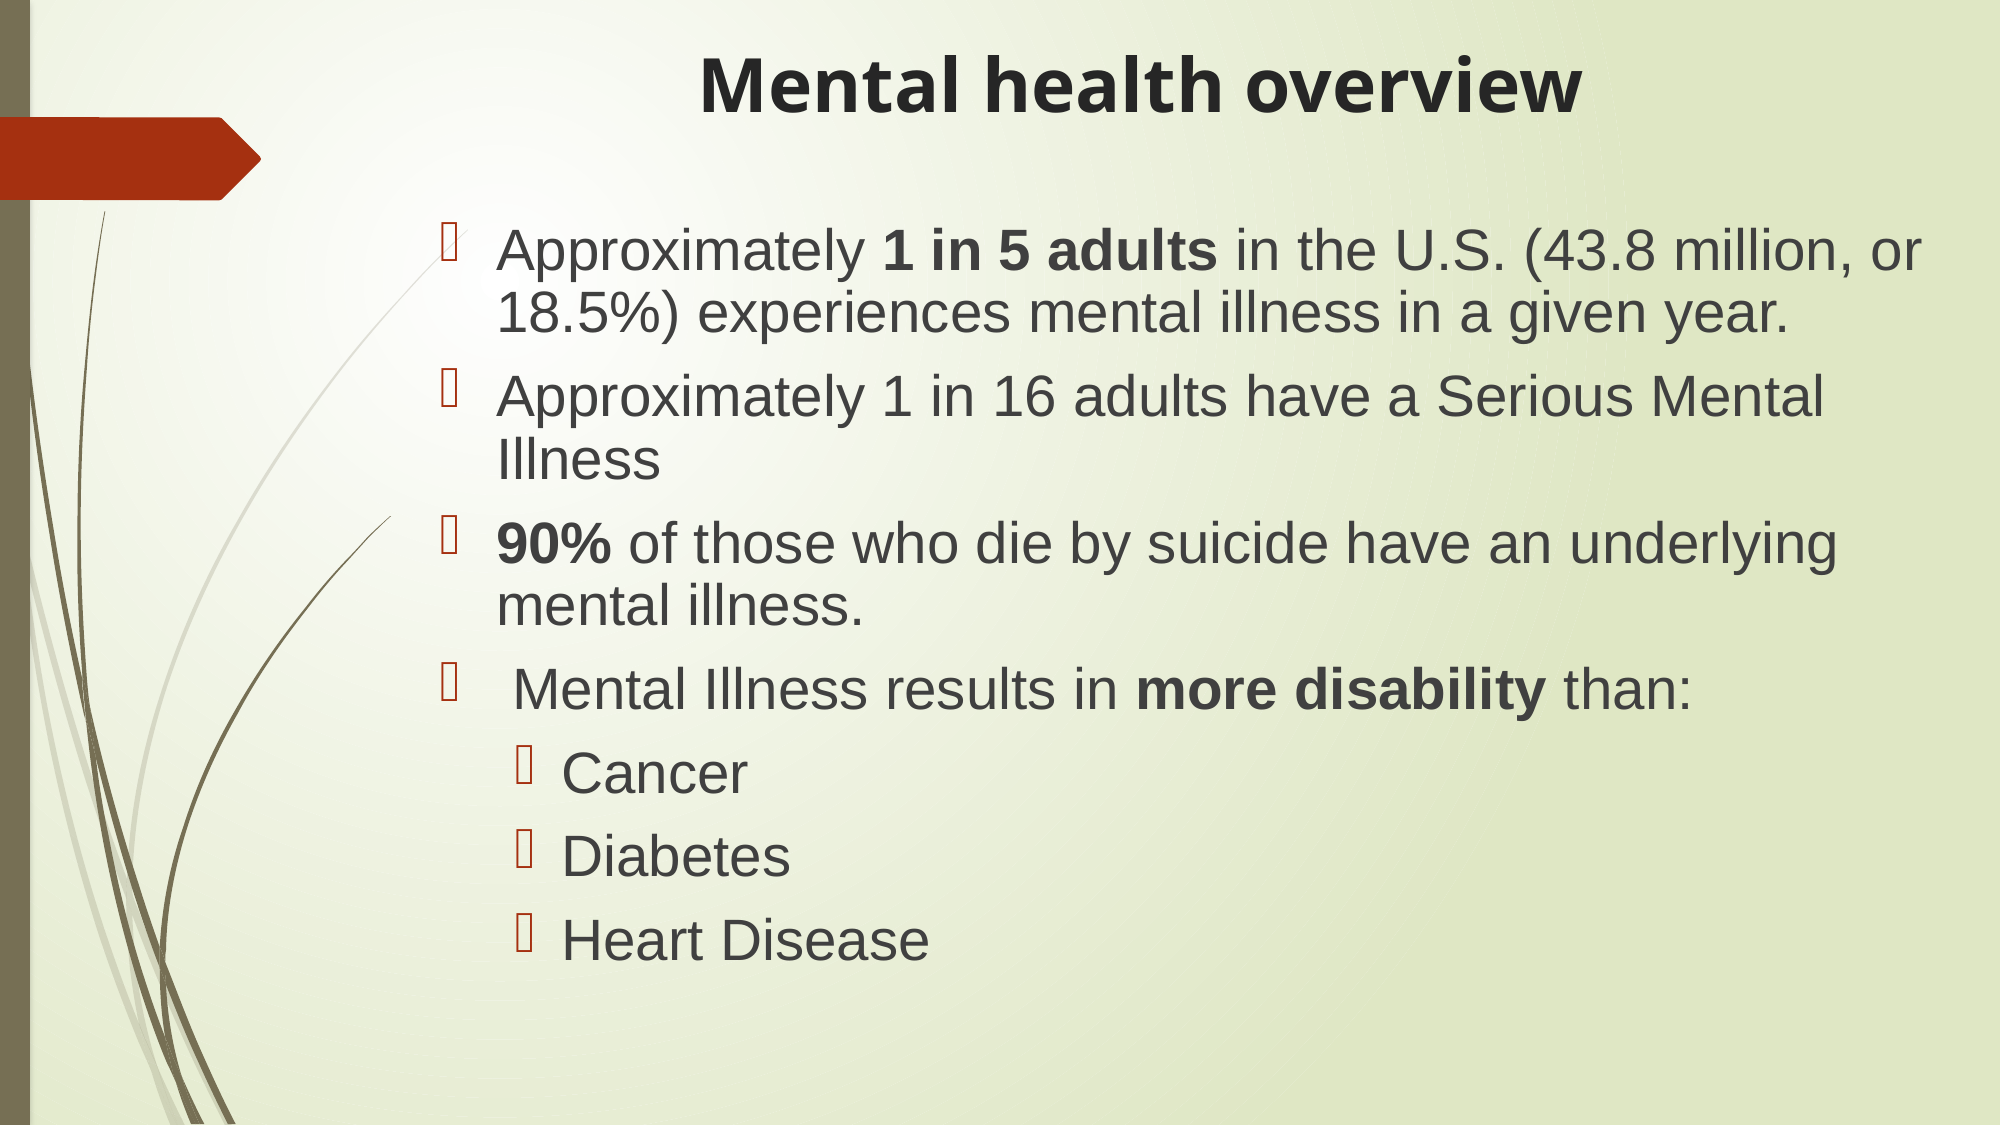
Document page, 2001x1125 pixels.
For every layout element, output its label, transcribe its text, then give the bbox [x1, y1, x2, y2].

list Approximately 1 in 5 adults in the U.S. (43.8 million, or 18.5%) experiences mental illness in a given year. Approximately 1 in 16 adults have a Serious Mental Illness 90% of those who die by suicide have an underlying mental illness. Mental Illness results in more disability than: Cancer Diabetes Heart Disease [424, 212, 2000, 1125]
title Mental health overview [409, 30, 1872, 241]
